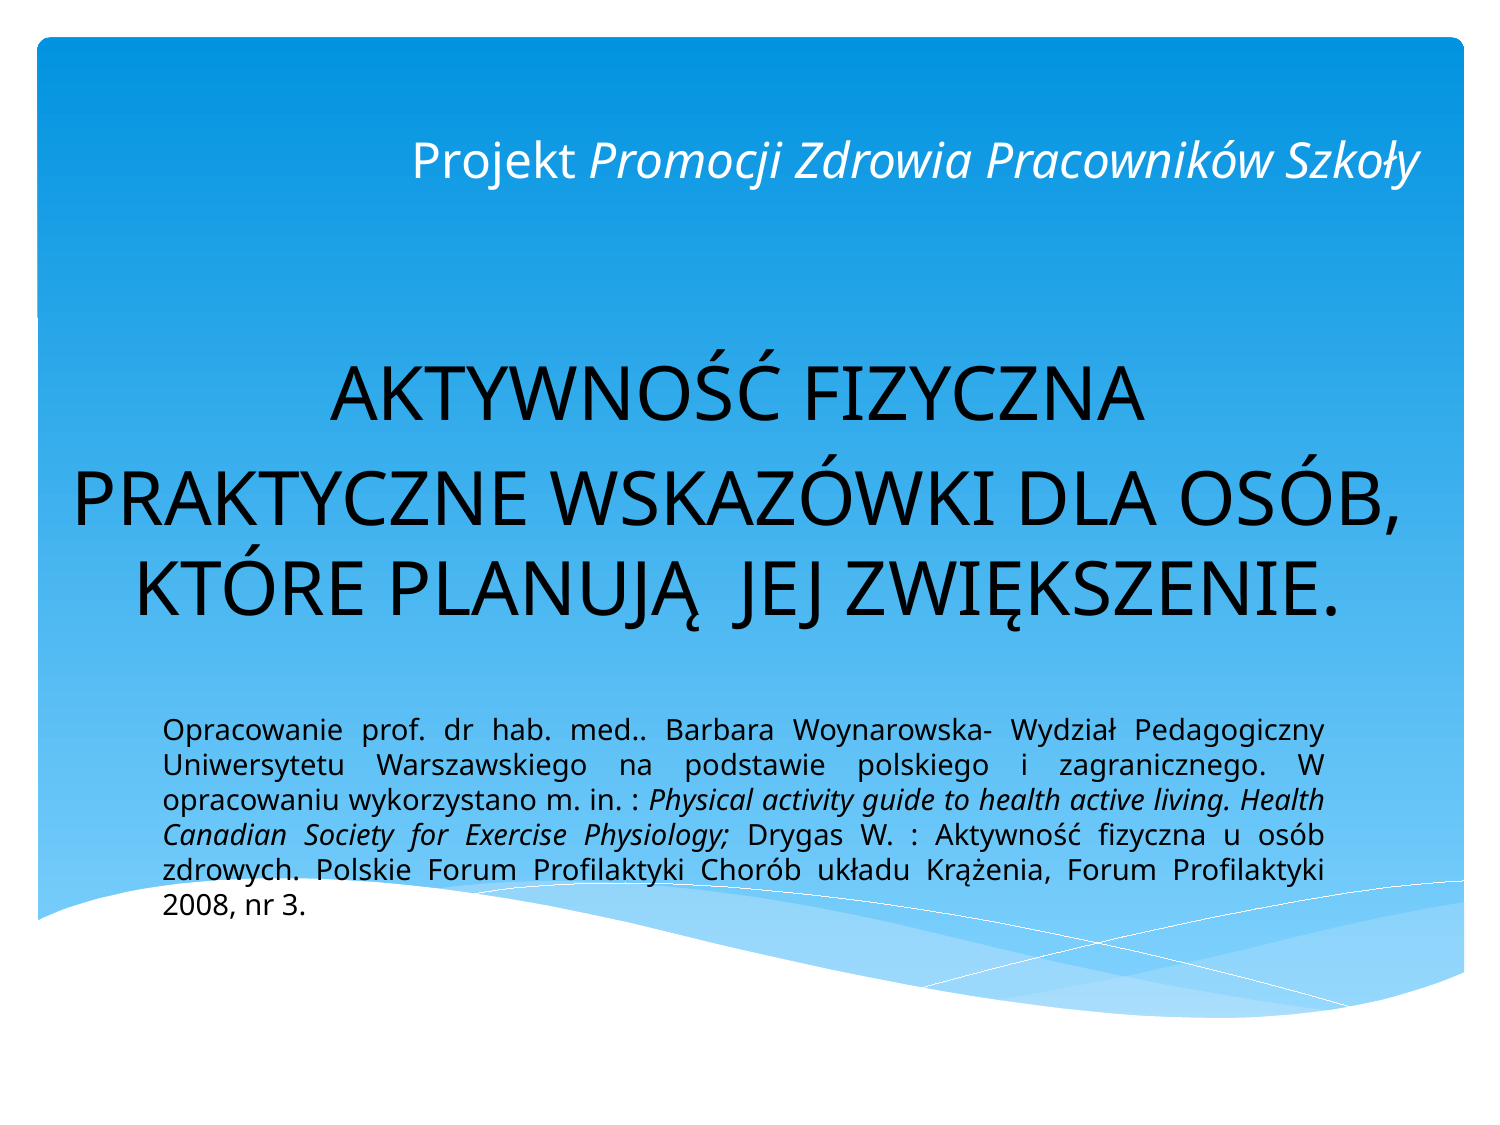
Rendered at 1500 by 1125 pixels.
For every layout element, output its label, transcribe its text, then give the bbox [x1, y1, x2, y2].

title Projekt Promocji Zdrowia Pracowników Szkoły [324, 78, 1435, 197]
subtitle AKTYWNOŚĆ FIZYCZNA PRAKTYCZNE WSKAZÓWKI DLA OSÓB, KTÓRE PLANUJĄ JEJ ZWIĘKSZENIE. [41, 338, 1436, 626]
text_box Opracowanie prof. dr hab. med.. Barbara Woynarowska- Wydział Pedagogiczny Uniwersytetu Warszawskiego na podstawie polskiego i zagranicznego. W opracowaniu wykorzystano m. in. : Physical activity guide to health active living. Health Canadian Society for Exercise Physiology; Drygas W. : Aktywność fizyczna u osób zdrowych. Polskie Forum Profilaktyki Chorób układu Krążenia, Forum Profilaktyki 2008, nr 3. [147, 704, 1341, 929]
